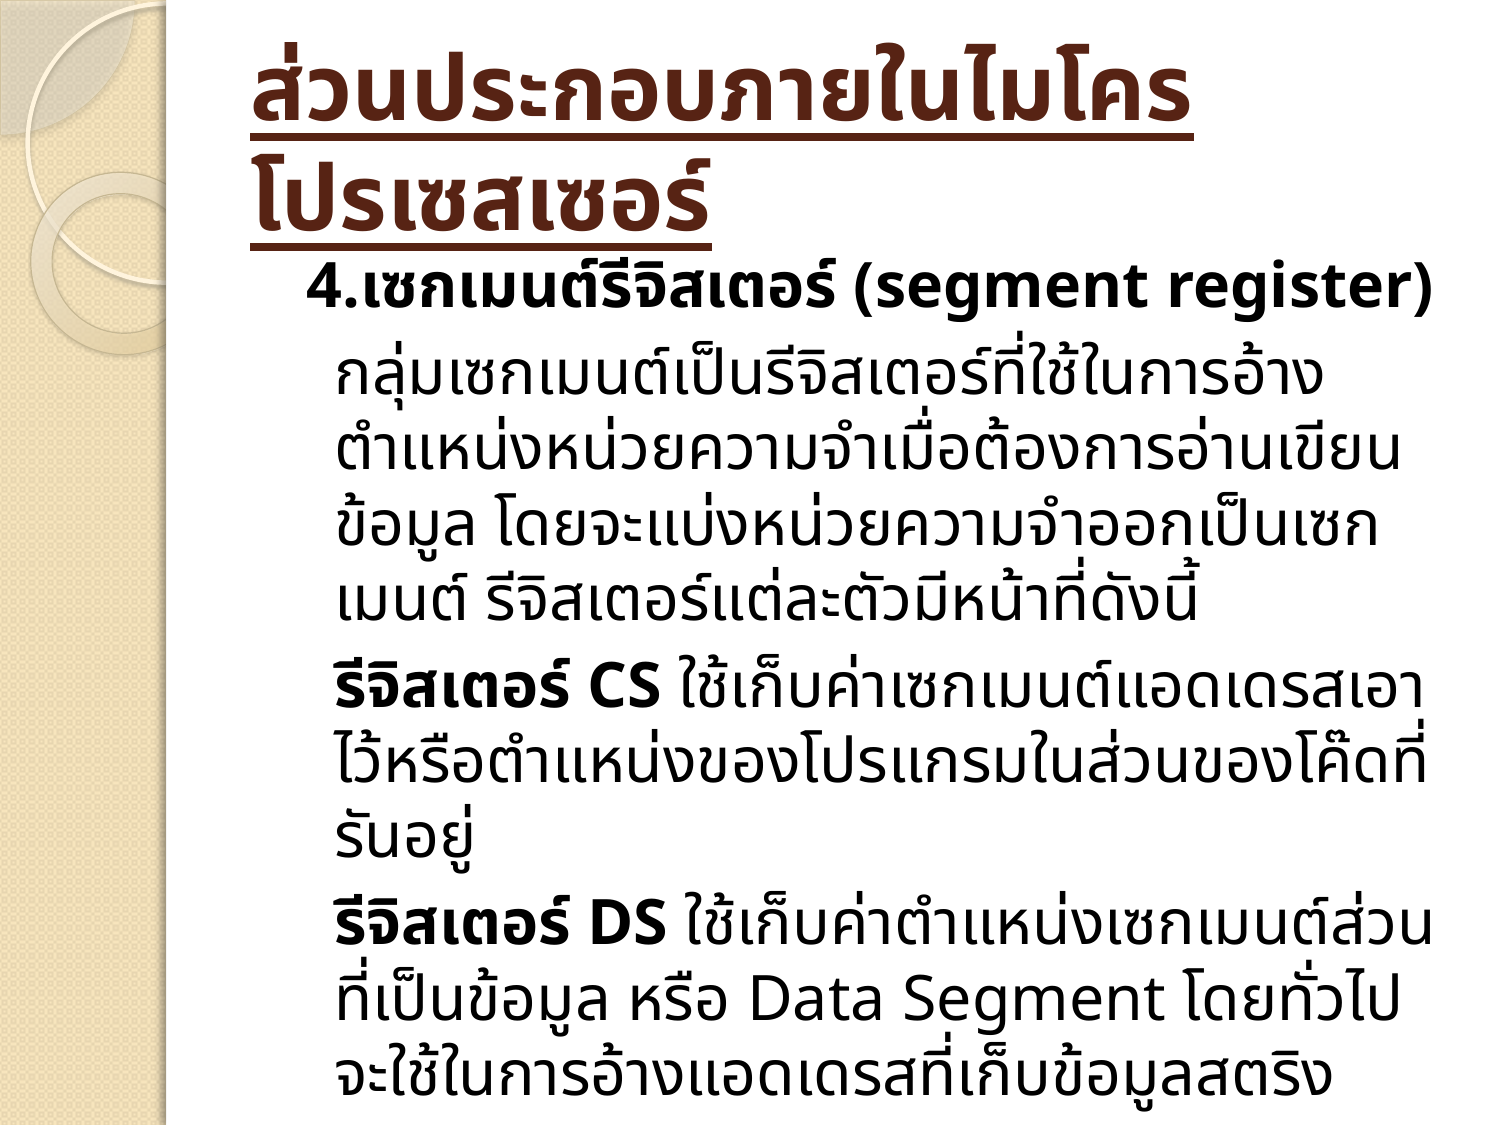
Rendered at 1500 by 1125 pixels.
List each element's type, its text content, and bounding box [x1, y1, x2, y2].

list 4.เซกเมนต์รีจิสเตอร์ (segment register) กลุ่มเซกเมนต์เป็นรีจิสเตอร์ที่ใช้ในการอ้างตำแหน่งหน่วยความจำเมื่อต้องการอ่านเขียนข้อมูล โดยจะแบ่งหน่วยความจำออกเป็นเซกเมนต์ รีจิสเตอร์แต่ละตัวมีหน้าที่ดังนี้ รีจิสเตอร์ CS ใช้เก็บค่าเซกเมนต์แอดเดรสเอาไว้หรือตำแหน่งของโปรแกรมในส่วนของโค๊ดที่รันอยู่ รีจิสเตอร์ DS ใช้เก็บค่าตำแหน่งเซกเมนต์ส่วนที่เป็นข้อมูล หรือ Data Segment โดยทั่วไปจะใช้ในการอ้างแอดเดรสที่เก็บข้อมูลสตริง [235, 237, 1466, 1125]
title ส่วนประกอบภายในไมโครโปรเซสเซอร์ [235, 45, 1466, 233]
